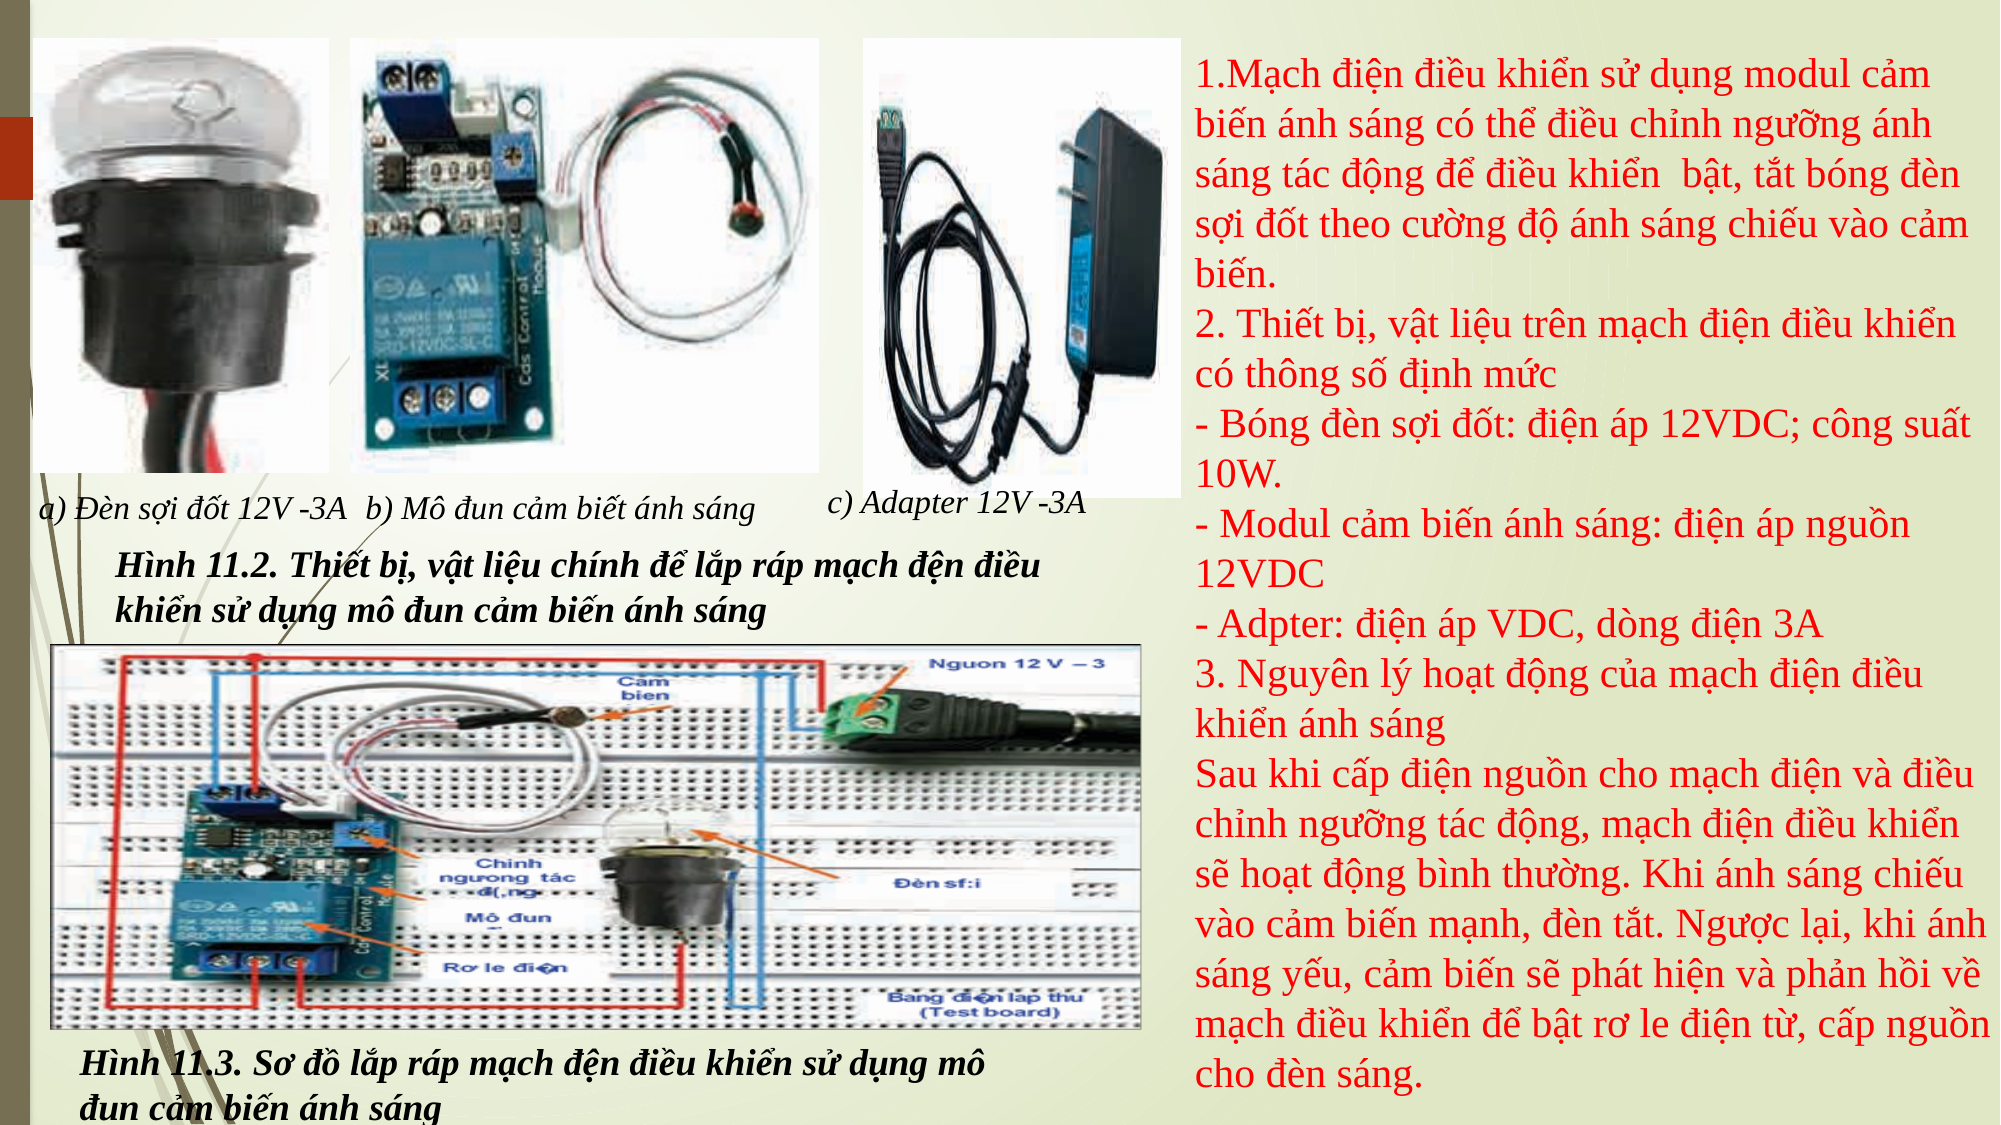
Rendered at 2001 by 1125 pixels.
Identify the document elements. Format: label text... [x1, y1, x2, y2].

text_box c) Adapter 12V -3A [812, 472, 1144, 528]
picture [50, 644, 1144, 1032]
text_box Hình 11.3. Sơ đồ lắp ráp mạch đện điều khiển sử dụng mô đun cảm biến ánh sáng [64, 1040, 1059, 1125]
text_box Hình 11.2. Thiết bị, vật liệu chính để lắp ráp mạch đện điều khiển sử dụng mô đun cảm biến ánh sáng [100, 532, 1094, 638]
picture [350, 37, 820, 474]
picture [33, 37, 330, 474]
text_box a) Đèn sợi đốt 12V -3A [24, 478, 372, 534]
picture [862, 37, 1181, 498]
text_box b) Mô đun cảm biết ánh sáng [372, 482, 773, 534]
text_box 1.Mạch điện điều khiển sử dụng modul cảm biến ánh sáng có thể điều chỉnh ngưỡng ánh sáng tác động để điều khiển bật, tắt bóng đèn sợi đốt theo cường độ ánh sáng chiếu vào cảm biến. 2. Thiết bị, vật liệu trên mạch điện điều khiển có thông số định mức - Bóng đèn sợi đốt: điện áp 12VDC; công suất 10W. - Modul cảm biến ánh sáng: điện áp nguồn 12VDC - Adpter: điện áp VDC, dòng điện 3A 3. Nguyên lý hoạt động của mạch điện điều khiển ánh sáng Sau khi cấp điện nguồn cho mạch điện và điều chỉnh ngưỡng tác động, mạch điện điều khiển sẽ hoạt động bình thường. Khi ánh sáng chiếu vào cảm biến mạnh, đèn tắt. Ngược lại, khi ánh sáng yếu, cảm biến sẽ phát hiện và phản hồi về mạch điều khiển để bật rơ le điện từ, cấp nguồn cho đèn sáng. [1180, 38, 2000, 1104]
